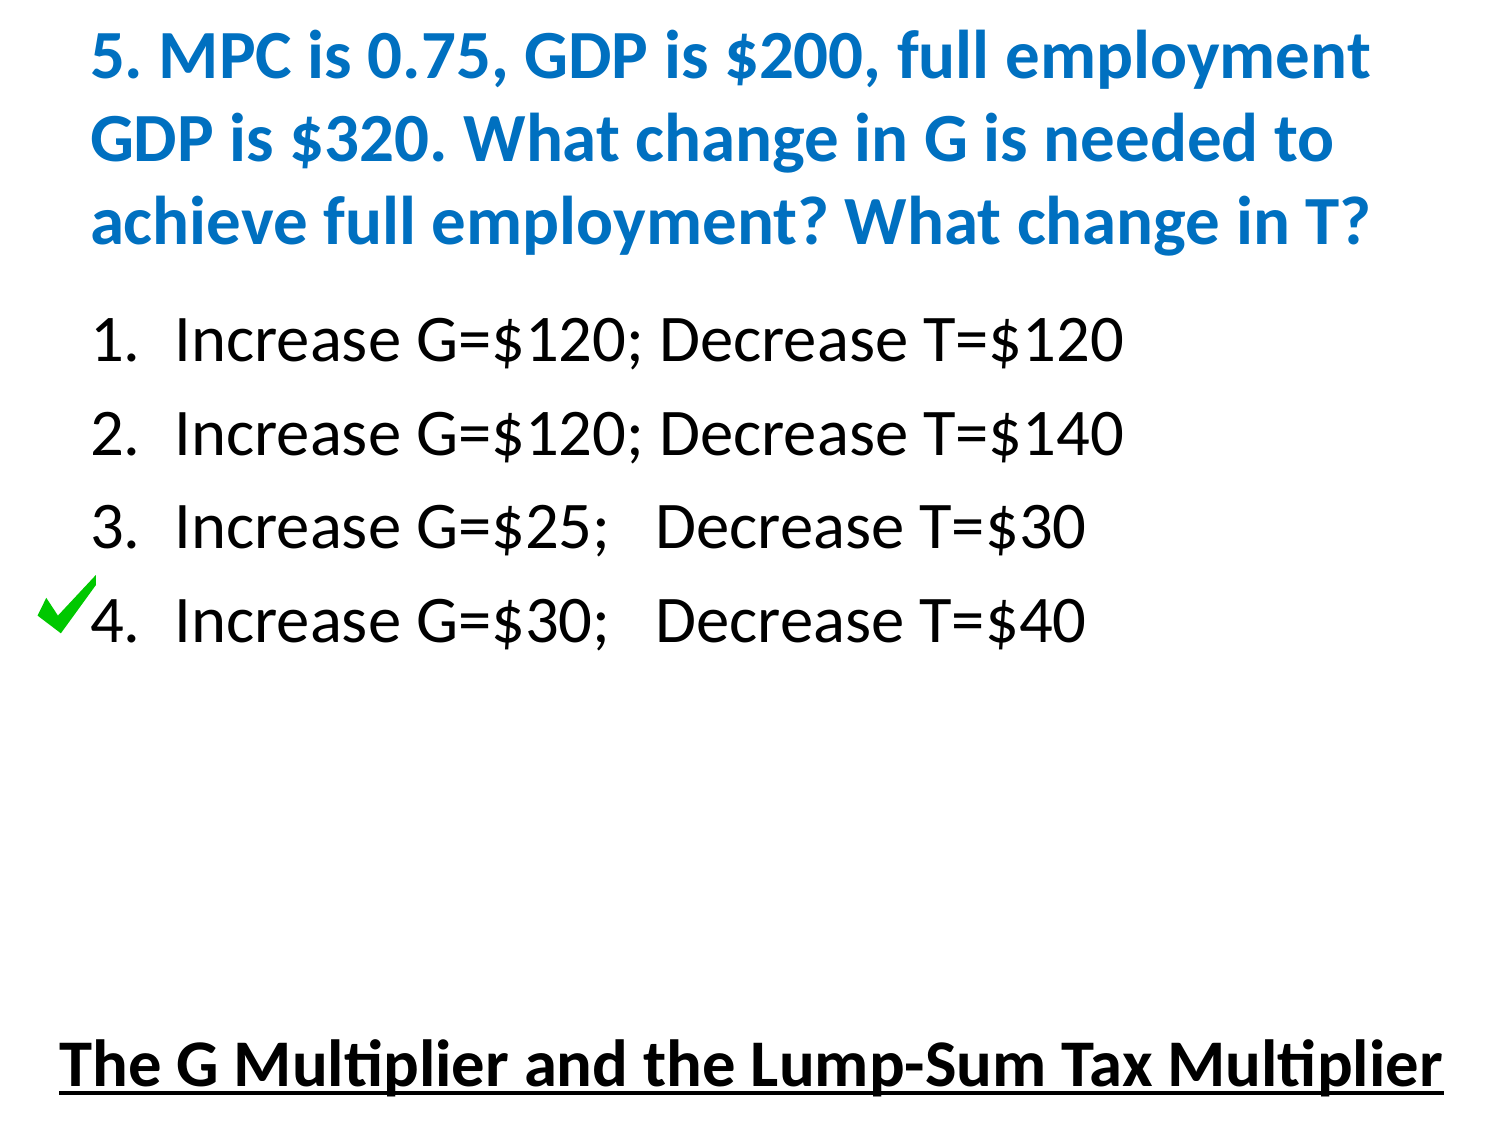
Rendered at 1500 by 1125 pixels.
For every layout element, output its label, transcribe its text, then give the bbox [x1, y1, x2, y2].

list Increase G=$120; Decrease T=$120 Increase G=$120; Decrease T=$140 Increase G=$25; Decrease T=$30 Increase G=$30; Decrease T=$40 [75, 287, 1225, 700]
text_box The G Multiplier and the Lump-Sum Tax Multiplier [44, 1012, 1460, 1108]
text_box [35, 573, 98, 636]
title 5. MPC is 0.75, GDP is $200, full employment GDP is $320. What change in G is needed to achieve full employment? What change in T? [75, 0, 1425, 268]
